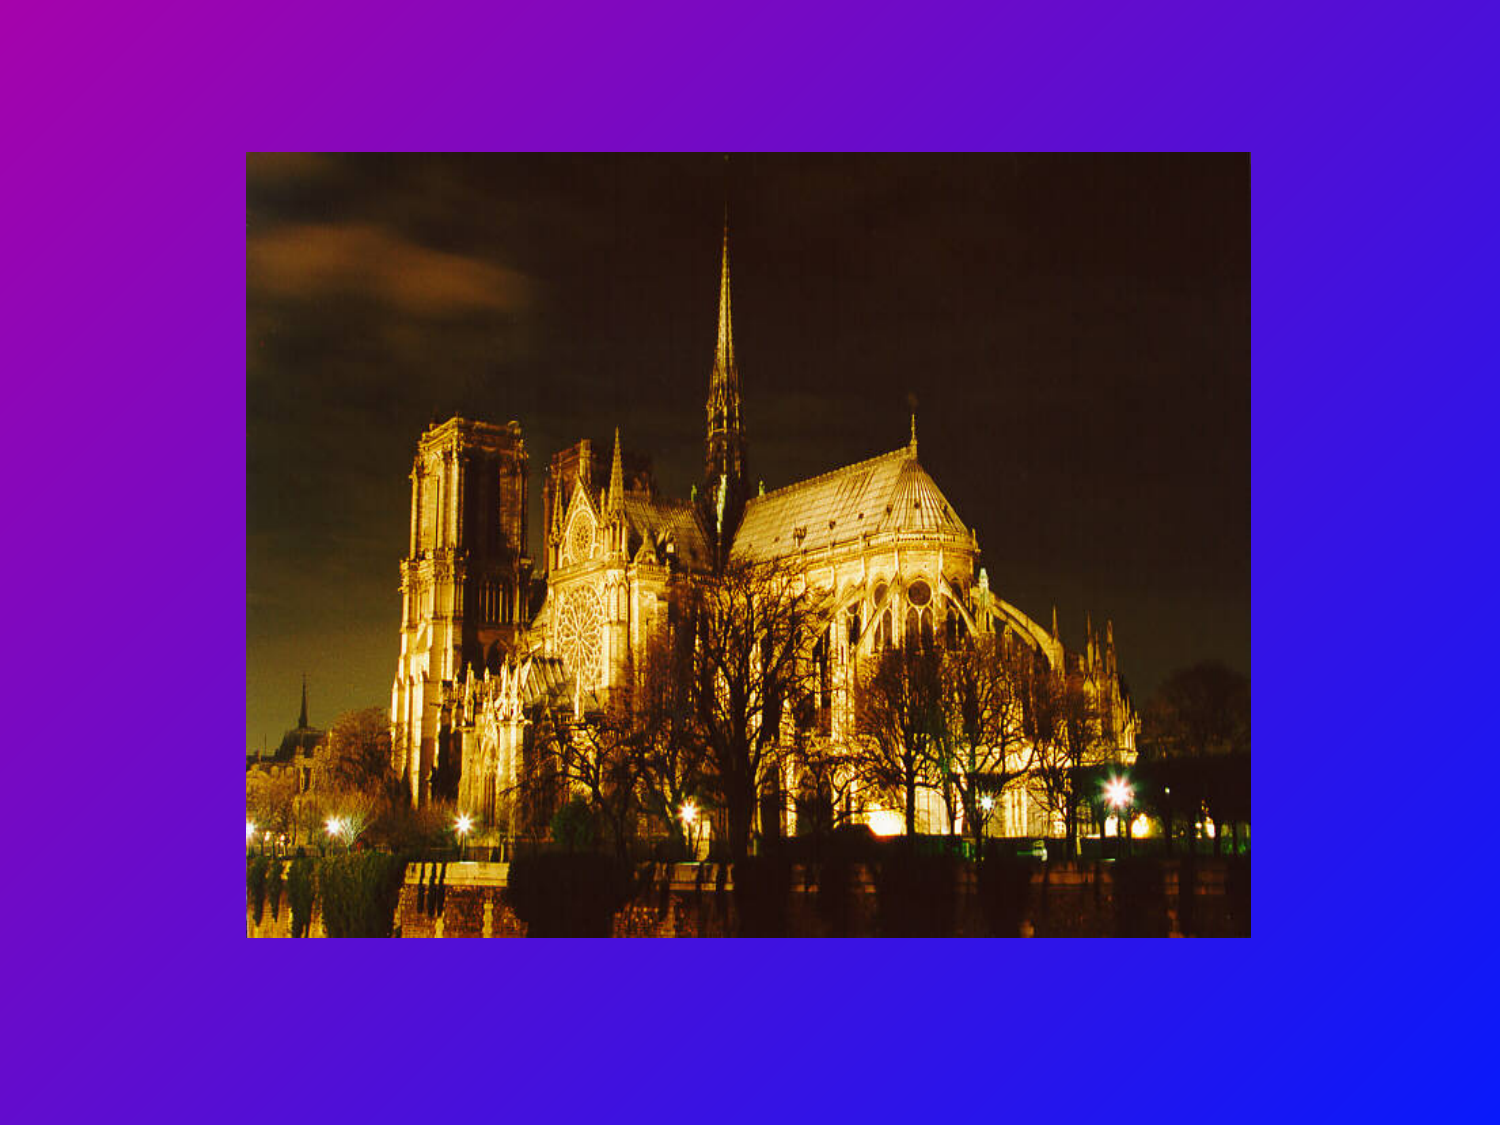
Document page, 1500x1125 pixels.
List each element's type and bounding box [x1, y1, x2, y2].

picture [245, 152, 1251, 939]
